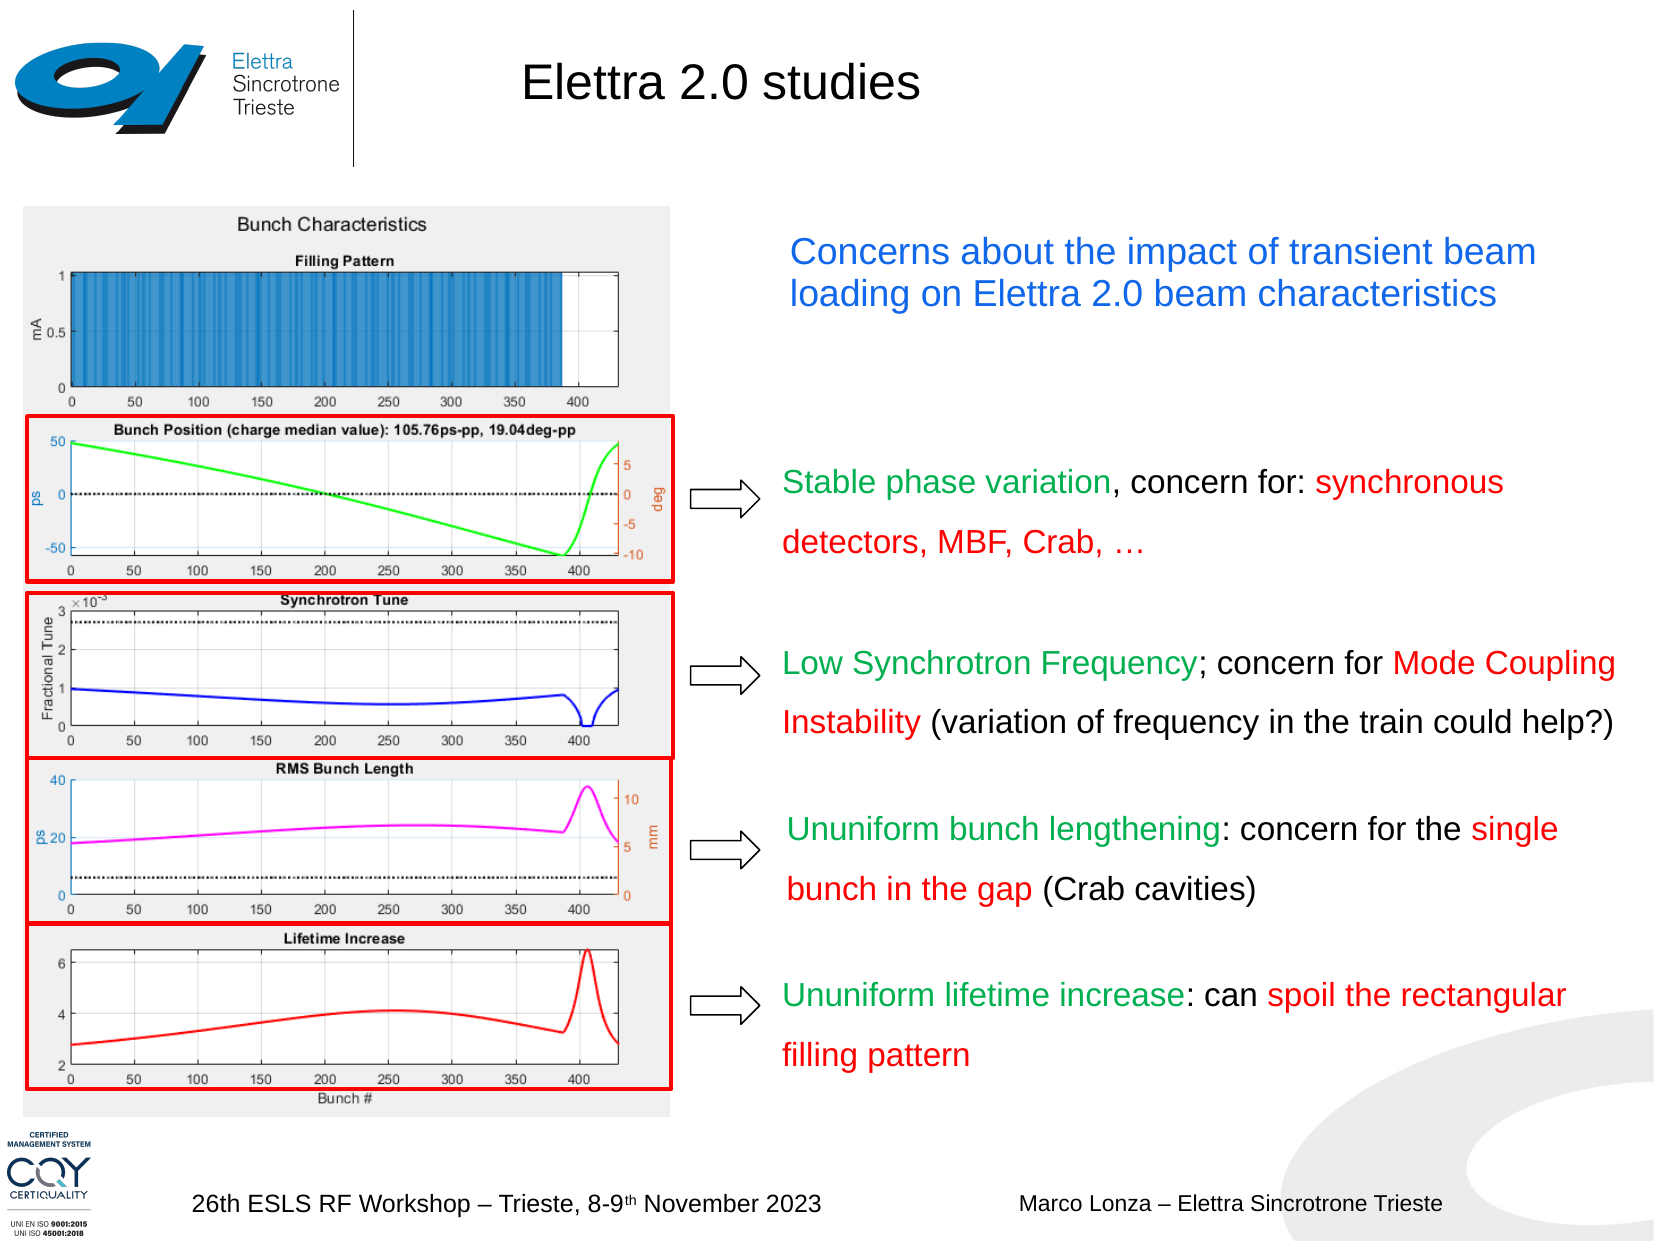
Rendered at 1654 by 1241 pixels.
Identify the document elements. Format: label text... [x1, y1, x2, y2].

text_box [26, 592, 1642, 758]
title Concerns about the impact of transient beam loading on Elettra 2.0 beam characteristics [775, 196, 1563, 351]
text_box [26, 415, 1654, 582]
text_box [26, 923, 1605, 1090]
picture [0, 0, 1654, 1241]
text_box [26, 758, 1647, 924]
text_box Elettra 2.0 studies [506, 5, 1063, 160]
